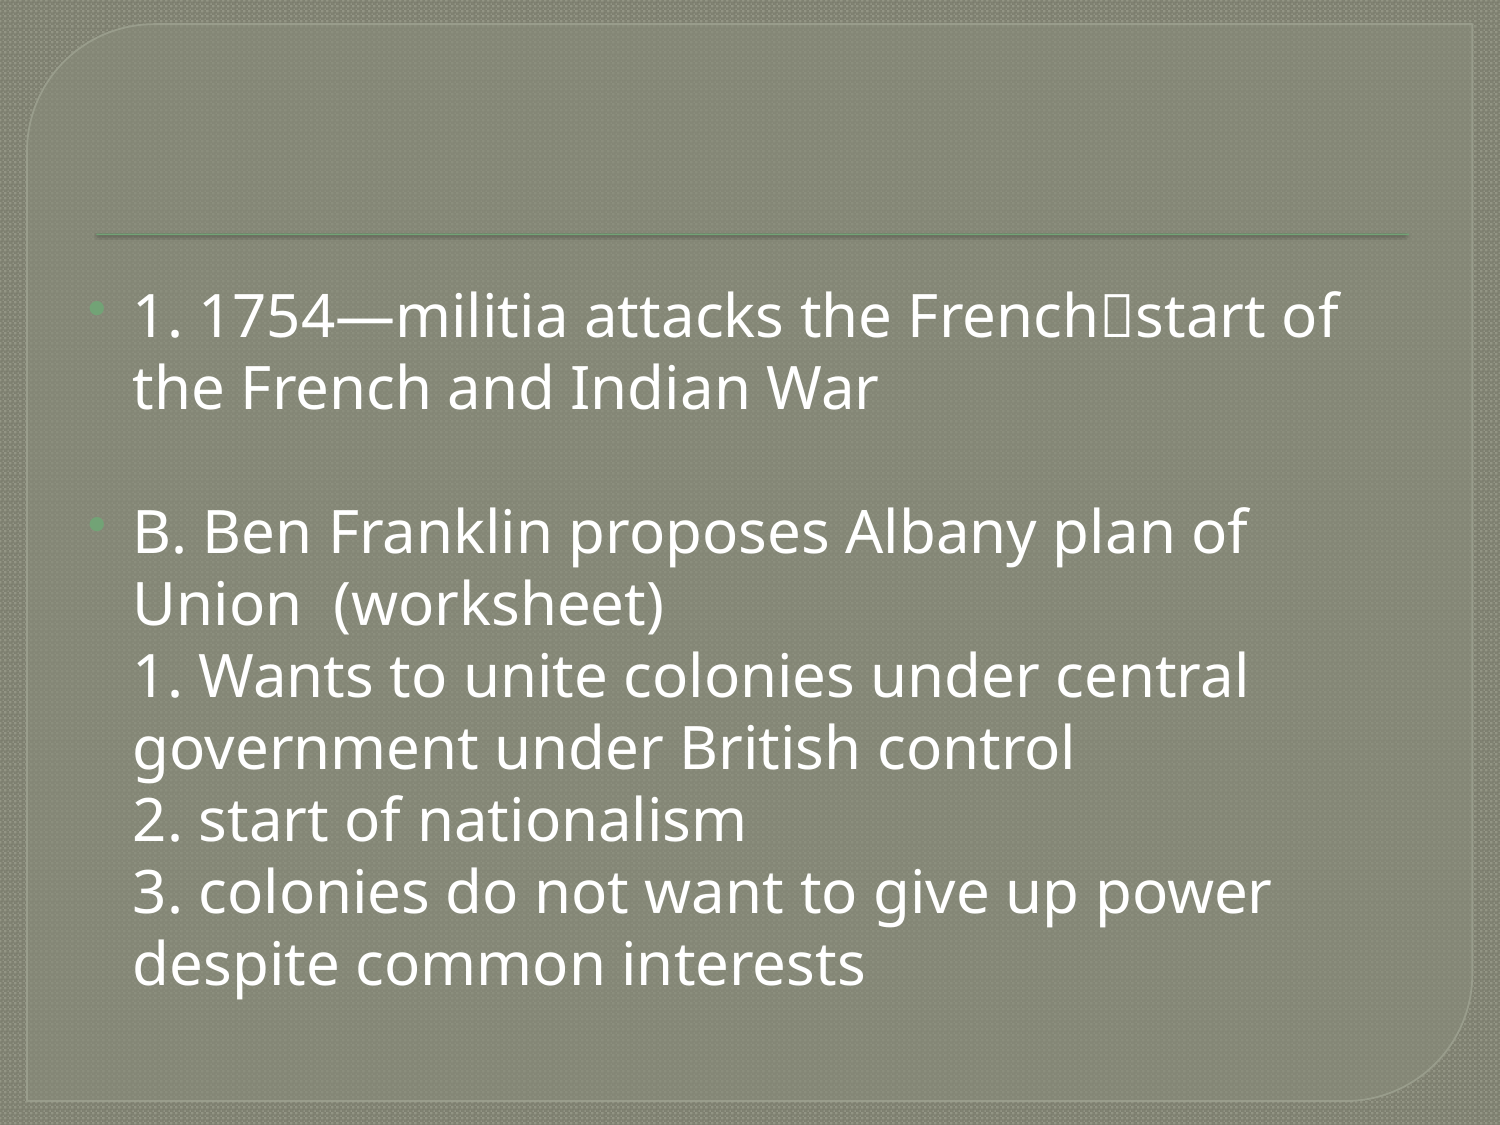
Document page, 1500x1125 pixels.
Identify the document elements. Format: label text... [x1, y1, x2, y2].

list 1. 1754—militia attacks the Frenchstart of the French and Indian War B. Ben Franklin proposes Albany plan of Union (worksheet) 1. Wants to unite colonies under central government under British control 2. start of nationalism 3. colonies do not want to give up power despite common interests [75, 270, 1425, 1013]
